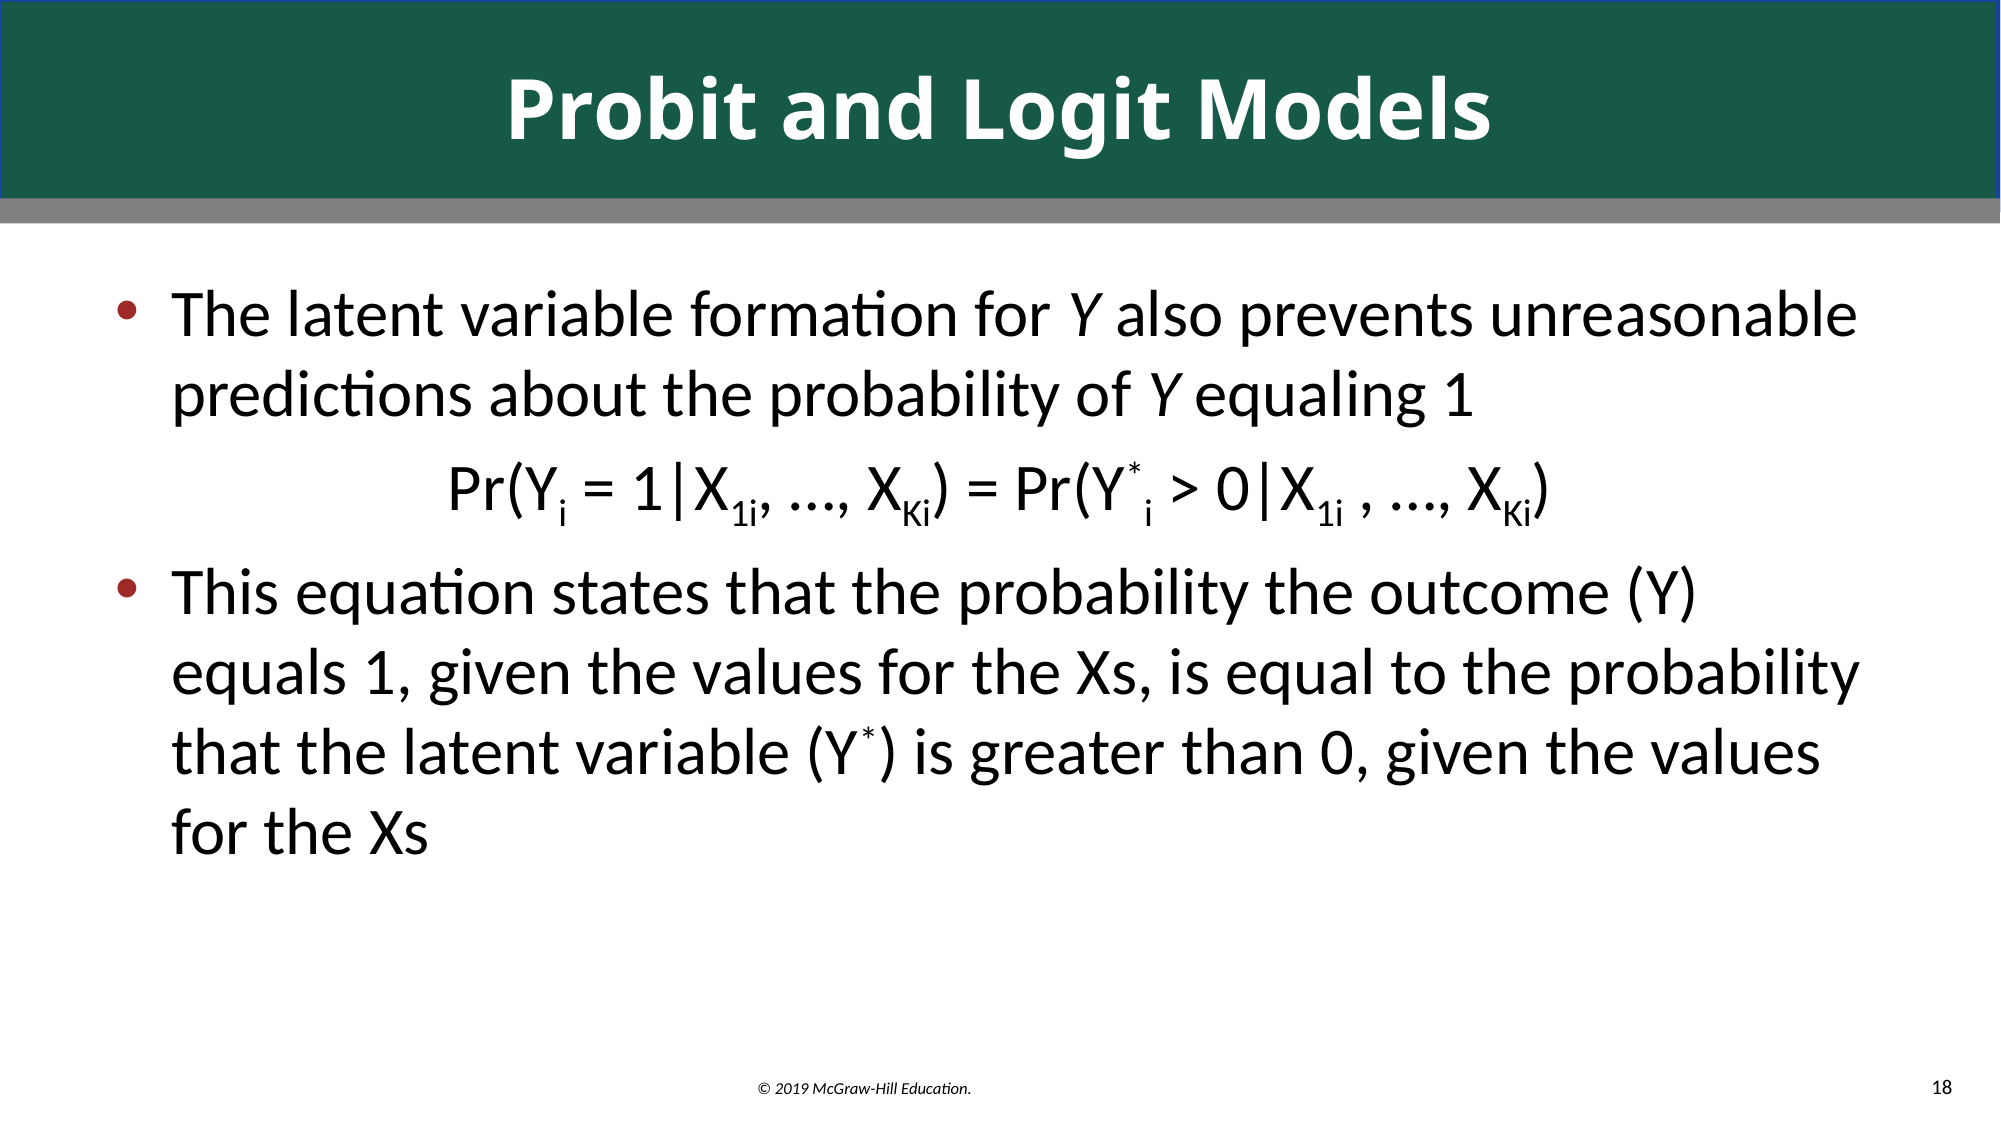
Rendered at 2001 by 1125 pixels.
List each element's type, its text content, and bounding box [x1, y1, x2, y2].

title Probit and Logit Models [99, 12, 1900, 200]
list The latent variable formation for Y also prevents unreasonable predictions about the probability of Y equaling 1 Pr(Yi = 1|X1i, …, XKi) = Pr(Y*i > 0|X1i , …, XKi) This equation states that the probability the outcome (Y) equals 1, given the values for the Xs, is equal to the probability that the latent variable (Y*) is greater than 0, given the values for the Xs [99, 262, 1900, 1013]
